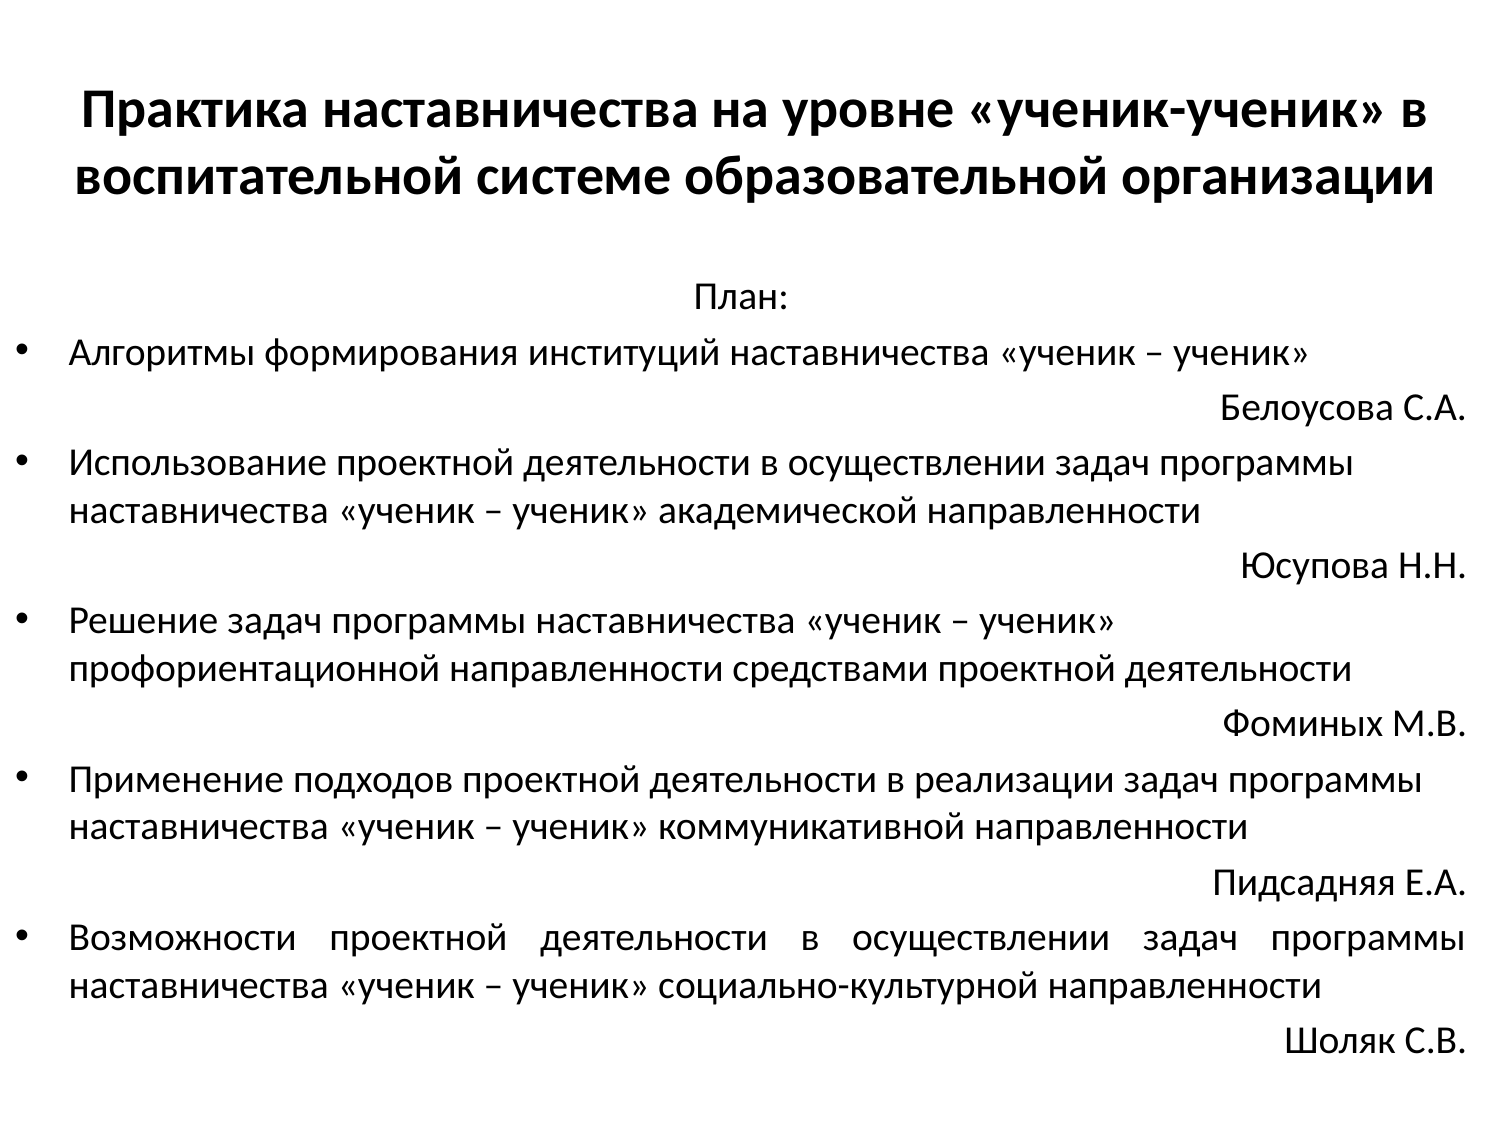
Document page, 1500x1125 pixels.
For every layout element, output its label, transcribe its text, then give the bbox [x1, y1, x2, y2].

list План: Алгоритмы формирования институций наставничества «ученик – ученик» Белоусова С.А. Использование проектной деятельности в осуществлении задач программы наставничества «ученик – ученик» академической направленности Юсупова Н.Н. Решение задач программы наставничества «ученик – ученик» профориентационной направленности средствами проектной деятельности Фоминых М.В. Применение подходов проектной деятельности в реализации задач программы наставничества «ученик – ученик» коммуникативной направленности Пидсадняя Е.А. Возможности проектной деятельности в осуществлении задач программы наставничества «ученик – ученик» социально-культурной направленности Шоляк С.В. [0, 262, 1483, 1094]
title Практика наставничества на уровне «ученик-ученик» в воспитательной системе образовательной организации [29, 45, 1483, 233]
